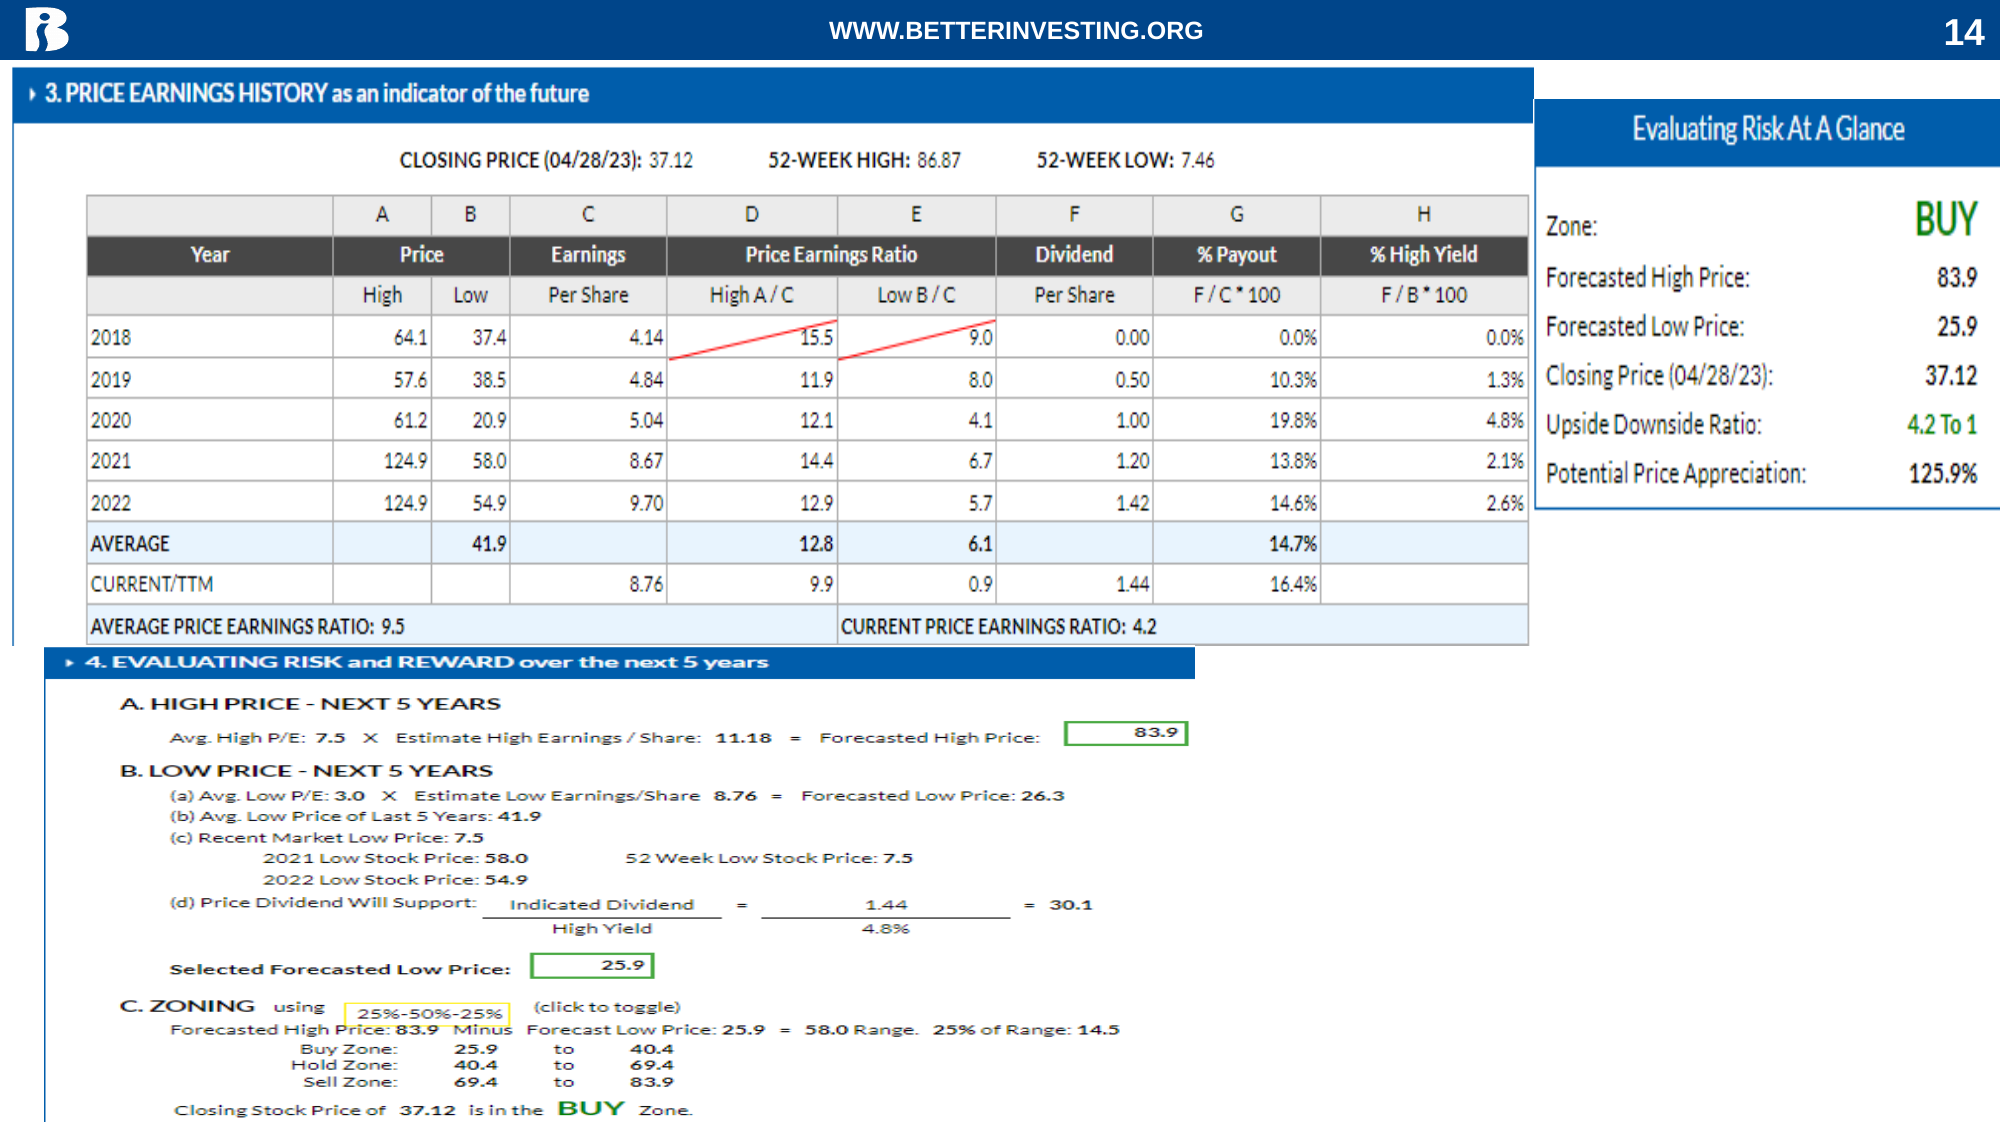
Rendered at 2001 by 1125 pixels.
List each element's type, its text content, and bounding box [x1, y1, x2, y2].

picture [23, 6, 71, 53]
footer WWW.BETTERINVESTING.ORG [350, 3, 1684, 57]
slide_number 14 [1766, 3, 2000, 57]
picture [10, 64, 2000, 1122]
